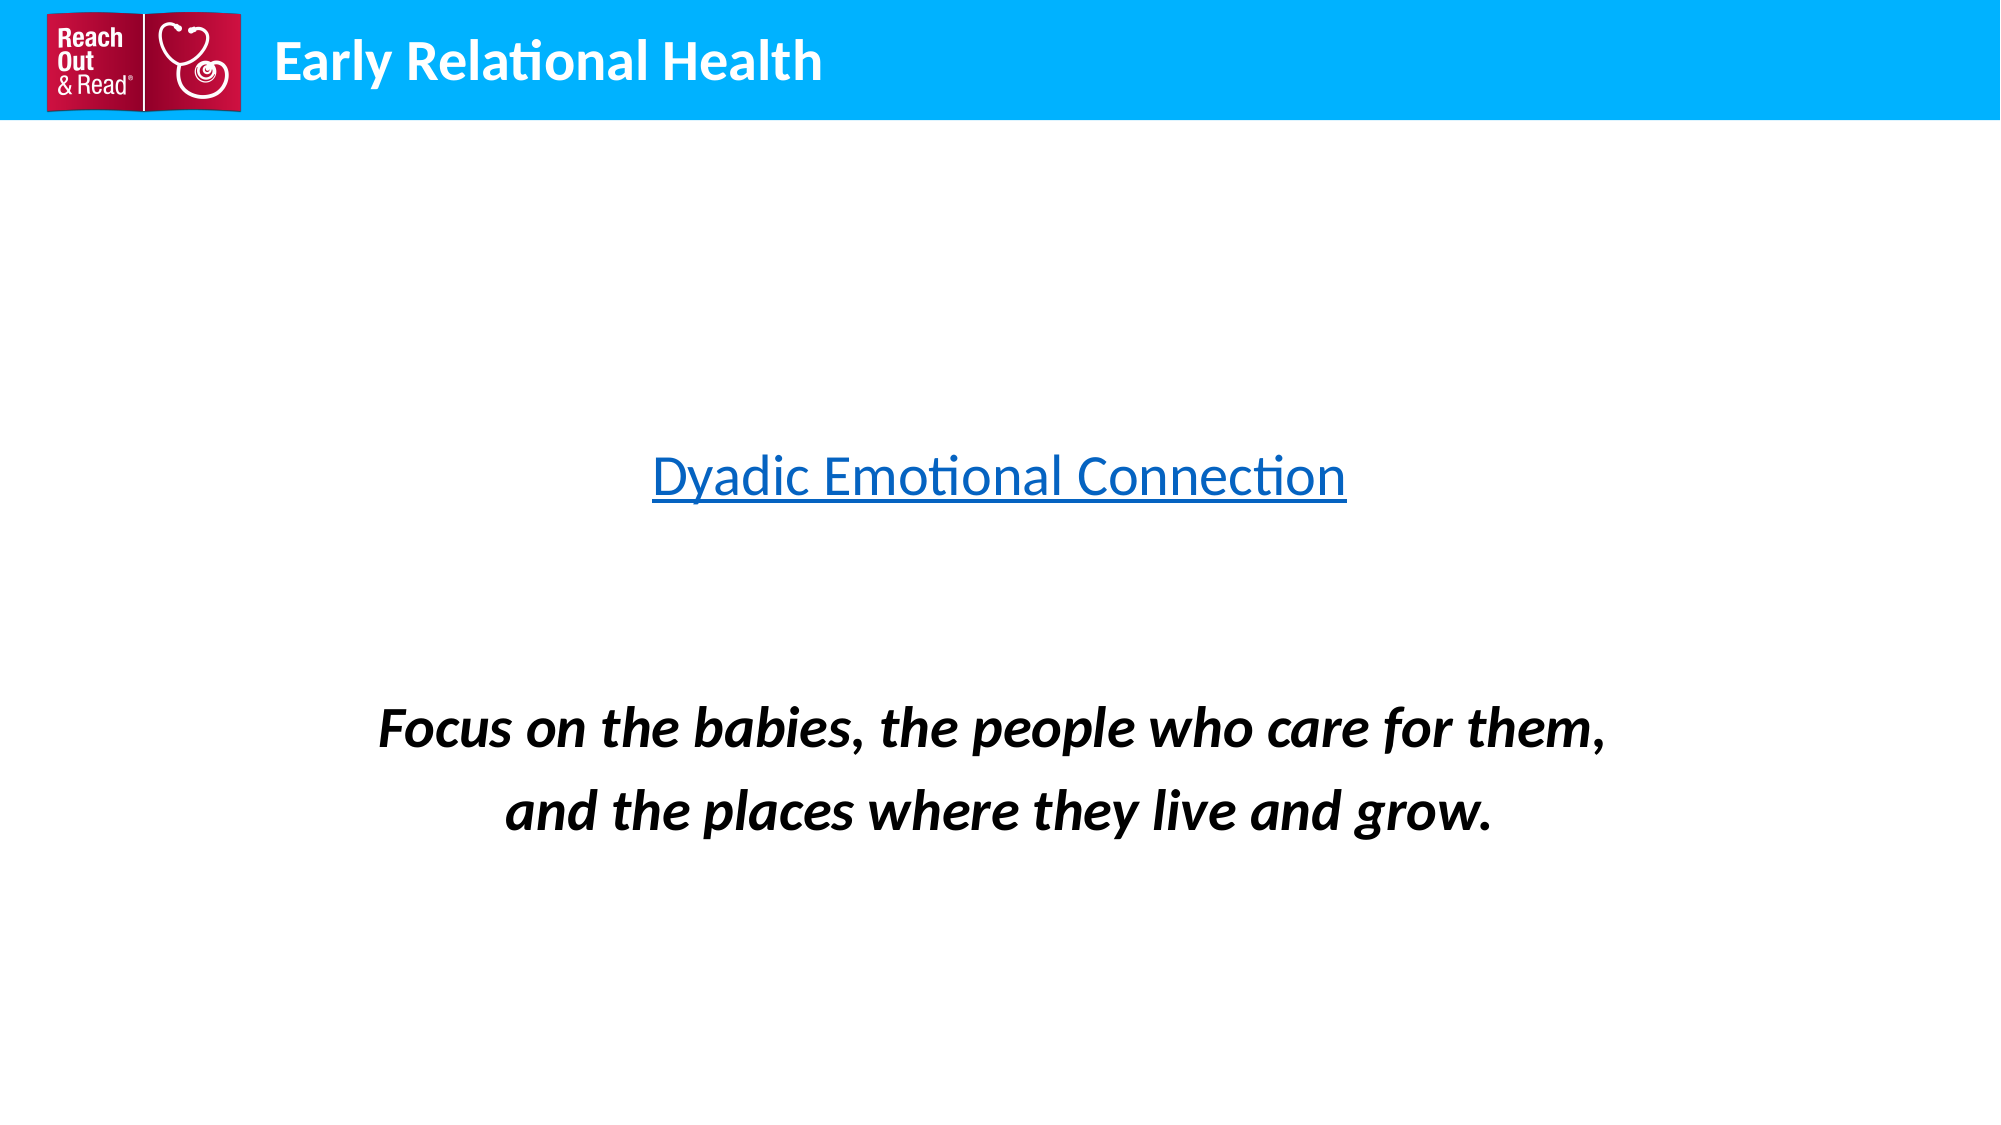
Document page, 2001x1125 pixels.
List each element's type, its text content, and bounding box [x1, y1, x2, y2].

list Early Relational Health [259, 1, 2000, 122]
picture [48, 13, 240, 111]
list Dyadic Emotional Connection Focus on the babies, the people who care for them, and the places where they live and grow. [137, 179, 1863, 1014]
